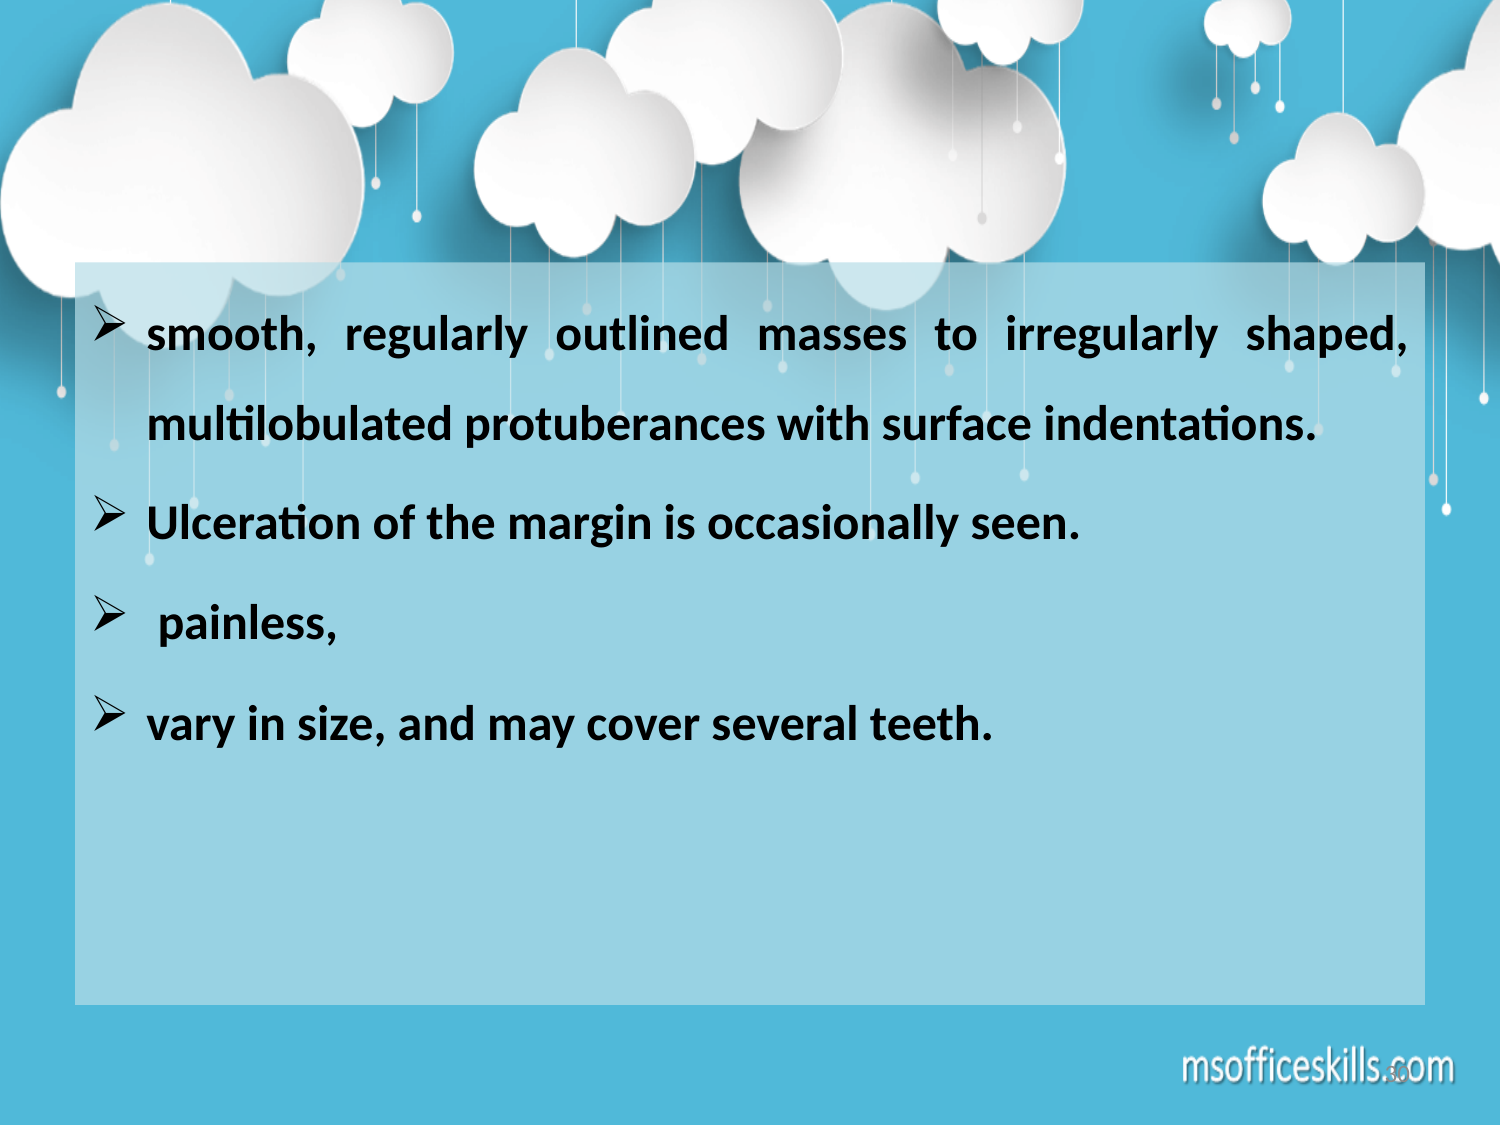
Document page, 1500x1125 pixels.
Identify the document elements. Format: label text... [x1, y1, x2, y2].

picture [0, 0, 1500, 1125]
slide_number 30 [1074, 1042, 1425, 1103]
list smooth, regularly outlined masses to irregularly shaped, multilobulated protuberances with surface indentations. Ulceration of the margin is occasionally seen. painless, vary in size, and may cover several teeth. [75, 262, 1425, 1005]
